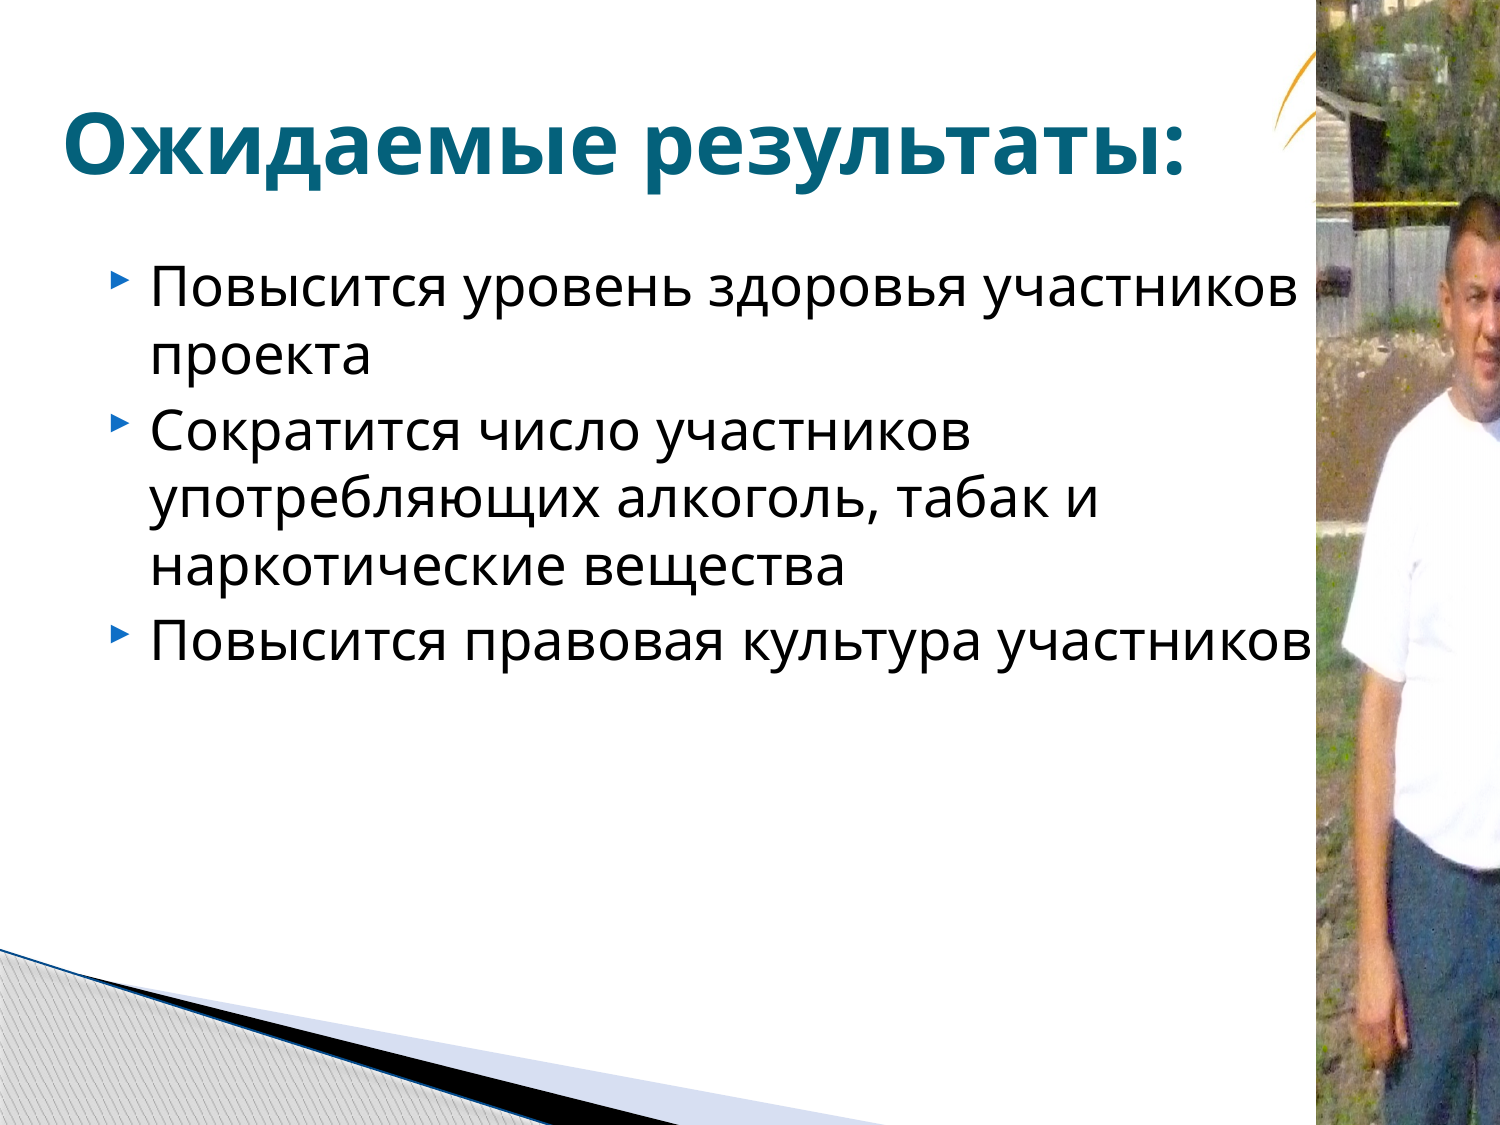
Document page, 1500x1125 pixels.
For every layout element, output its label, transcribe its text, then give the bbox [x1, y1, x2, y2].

picture [1271, 0, 1500, 1125]
list Повысится уровень здоровья участников проекта Сократится число участников употребляющих алкоголь, табак и наркотические вещества Повысится правовая культура участников [75, 243, 1309, 986]
title Ожидаемые результаты: [46, 46, 1309, 235]
